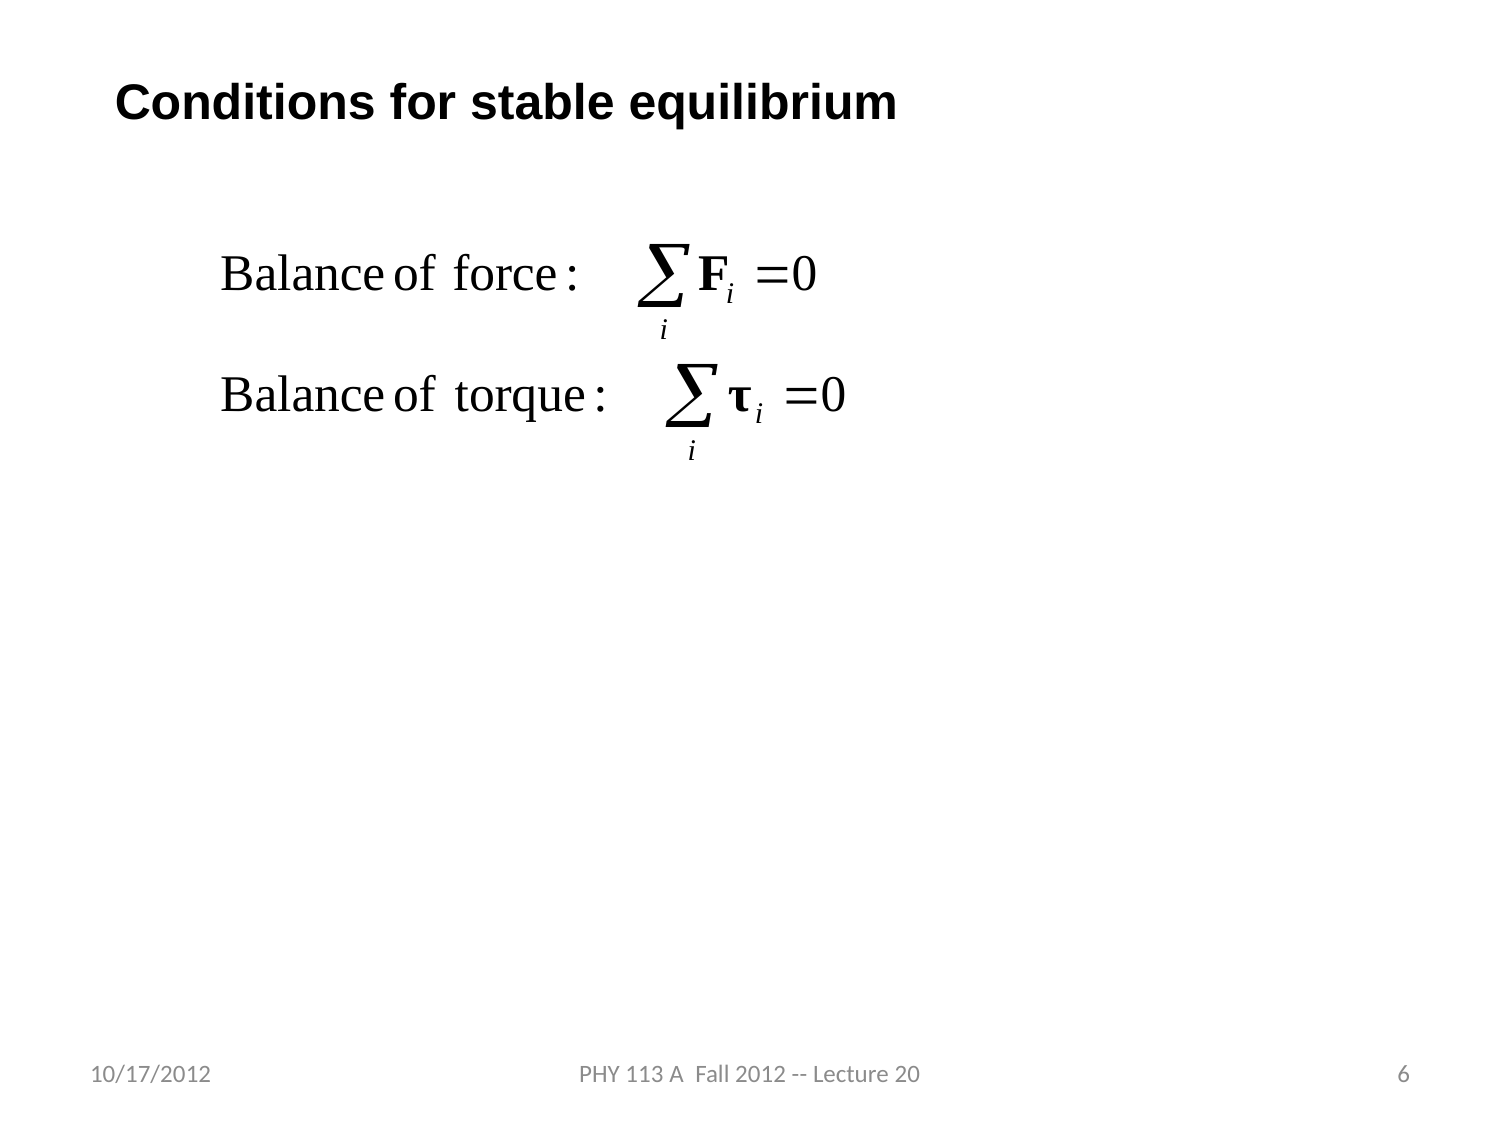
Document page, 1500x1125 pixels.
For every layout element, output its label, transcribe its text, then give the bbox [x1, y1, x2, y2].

slide_number 6 [1074, 1042, 1425, 1103]
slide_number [75, 1042, 425, 1103]
text_box Conditions for stable equilibrium [99, 62, 1338, 138]
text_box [212, 237, 856, 470]
footer PHY 113 A Fall 2012 -- Lecture 20 [512, 1042, 988, 1103]
